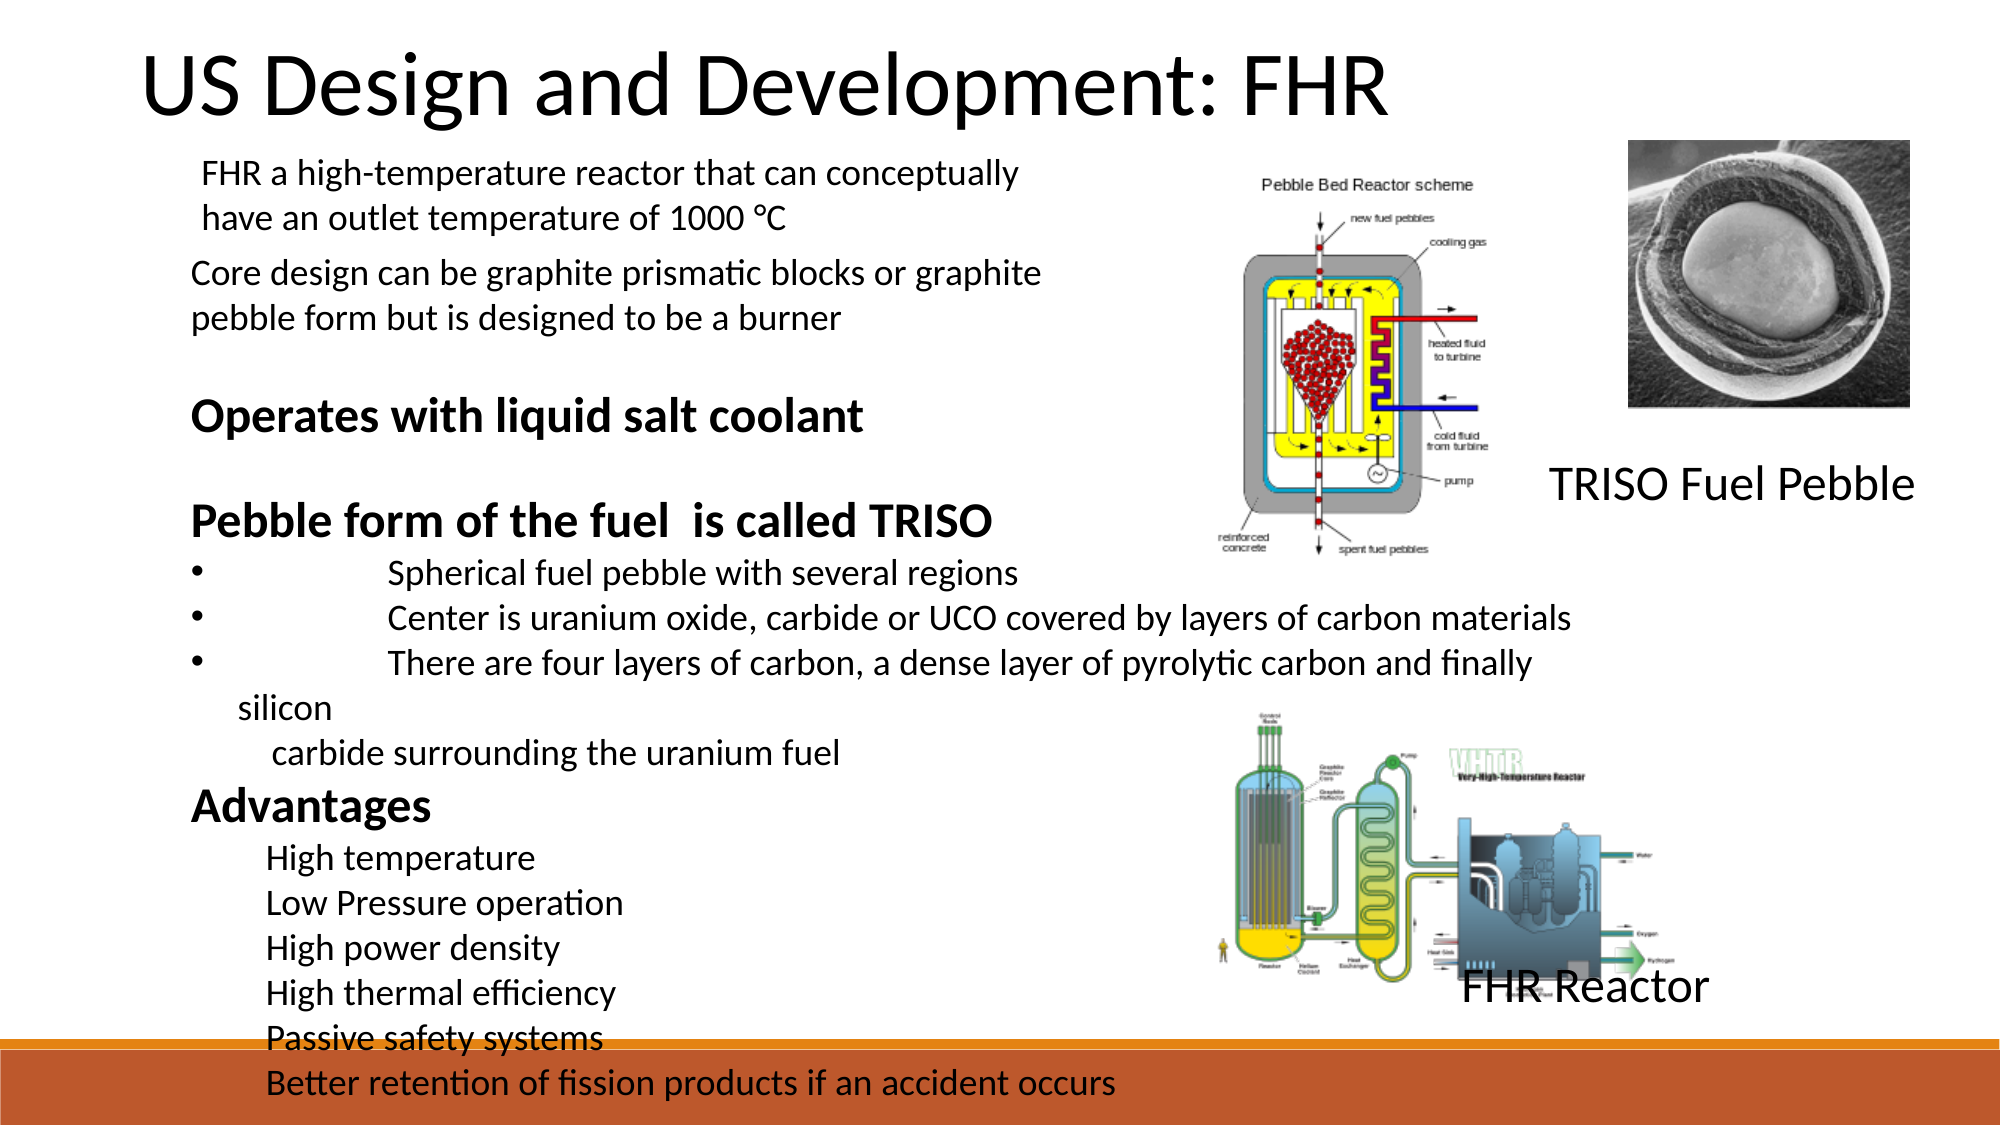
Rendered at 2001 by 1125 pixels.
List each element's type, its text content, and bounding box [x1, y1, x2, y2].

text_box FHR a high-temperature reactor that can conceptually have an outlet temperature of 1000 °C [186, 140, 1083, 240]
text_box TRISO Fuel Pebble [1542, 443, 1941, 518]
text_box FHR Reactor [1446, 945, 1823, 1021]
picture [1204, 163, 1534, 587]
text_box US Design and Development: FHR [126, 16, 1409, 142]
picture [1211, 705, 1682, 1003]
picture [1627, 140, 1911, 409]
text_box Core design can be graphite prismatic blocks or graphite pebble form but is designed to be a burner Operates with liquid salt coolant Pebble form of the fuel is called TRISO Spherical fuel pebble with several regions Center is uranium oxide, carbide or UCO covered by layers of carbon materials There are four layers of carbon, a dense layer of pyrolytic carbon and finally silicon carbide surrounding the uranium fuel Advantages High temperature Low Pressure operation High power density High thermal efficiency Passive safety systems Better retention of fission products if an accident occurs [176, 240, 1600, 1125]
